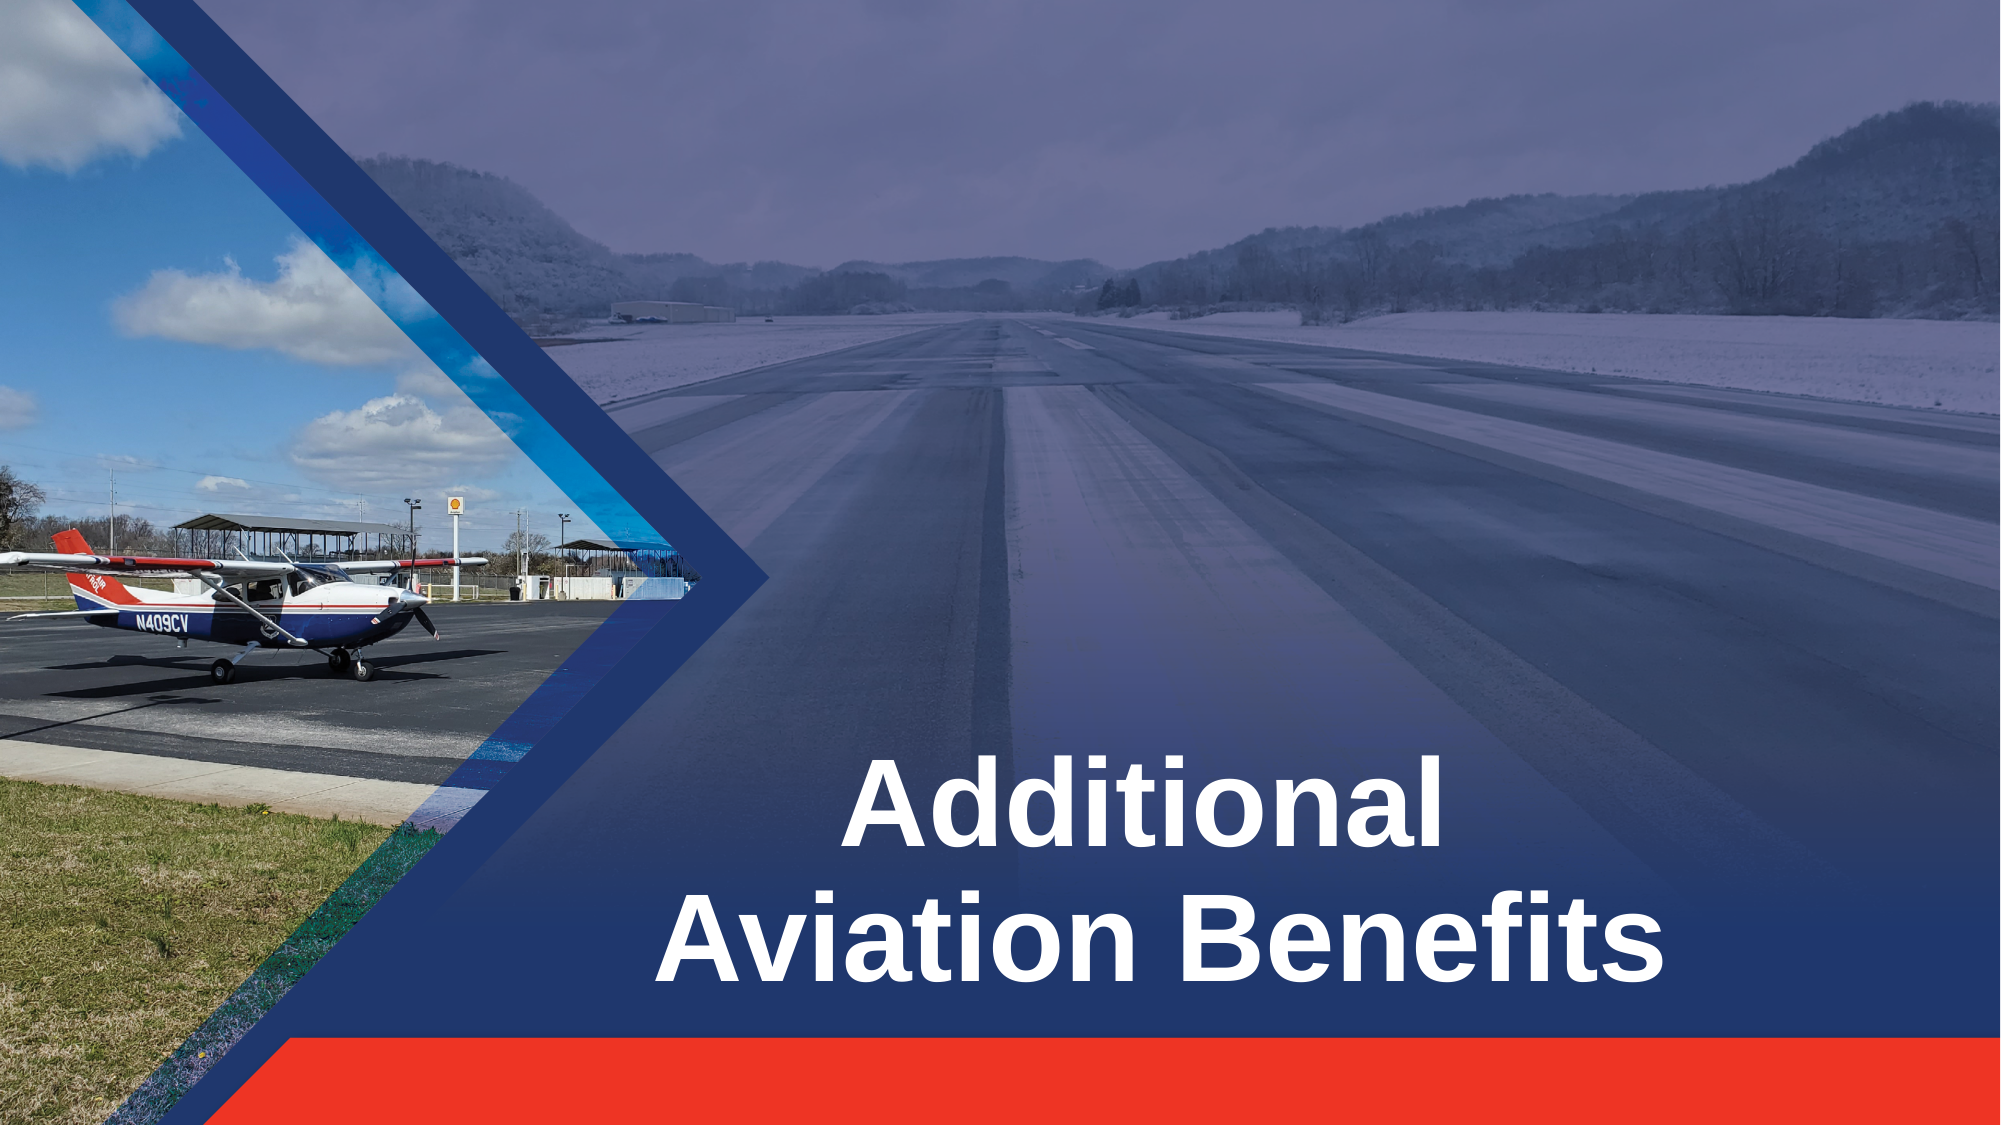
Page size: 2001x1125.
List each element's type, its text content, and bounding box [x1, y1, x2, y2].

picture [0, 0, 2001, 1125]
title Additional Aviation Benefits [416, 577, 1906, 1017]
